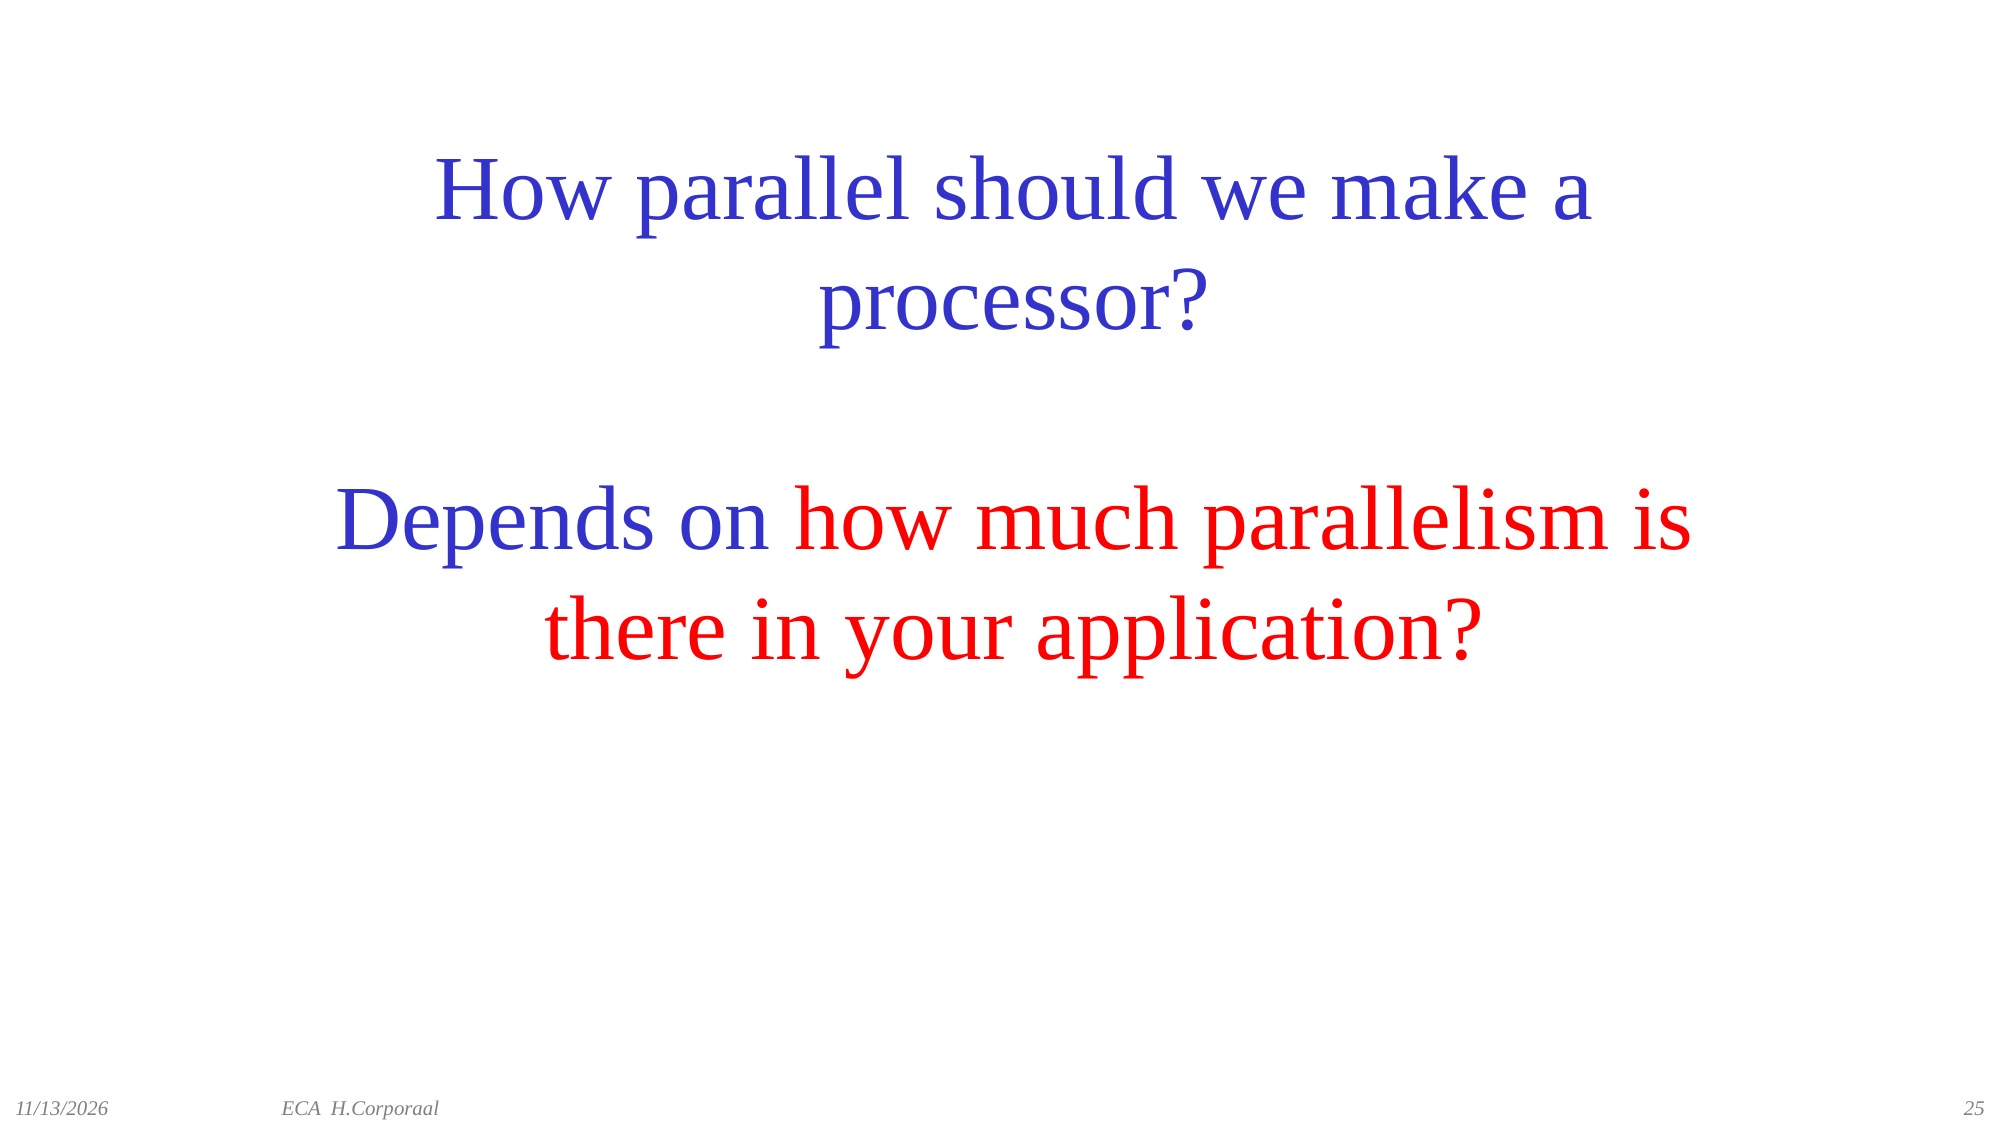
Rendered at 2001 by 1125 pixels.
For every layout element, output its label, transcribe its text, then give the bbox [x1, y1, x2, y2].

title How parallel should we make a processor? Depends on how much parallelism is there in your application? [314, 36, 1716, 770]
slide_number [0, 1087, 266, 1125]
slide_number 25 [1583, 1087, 2000, 1125]
footer ECA H.Corporaal [266, 1087, 901, 1125]
